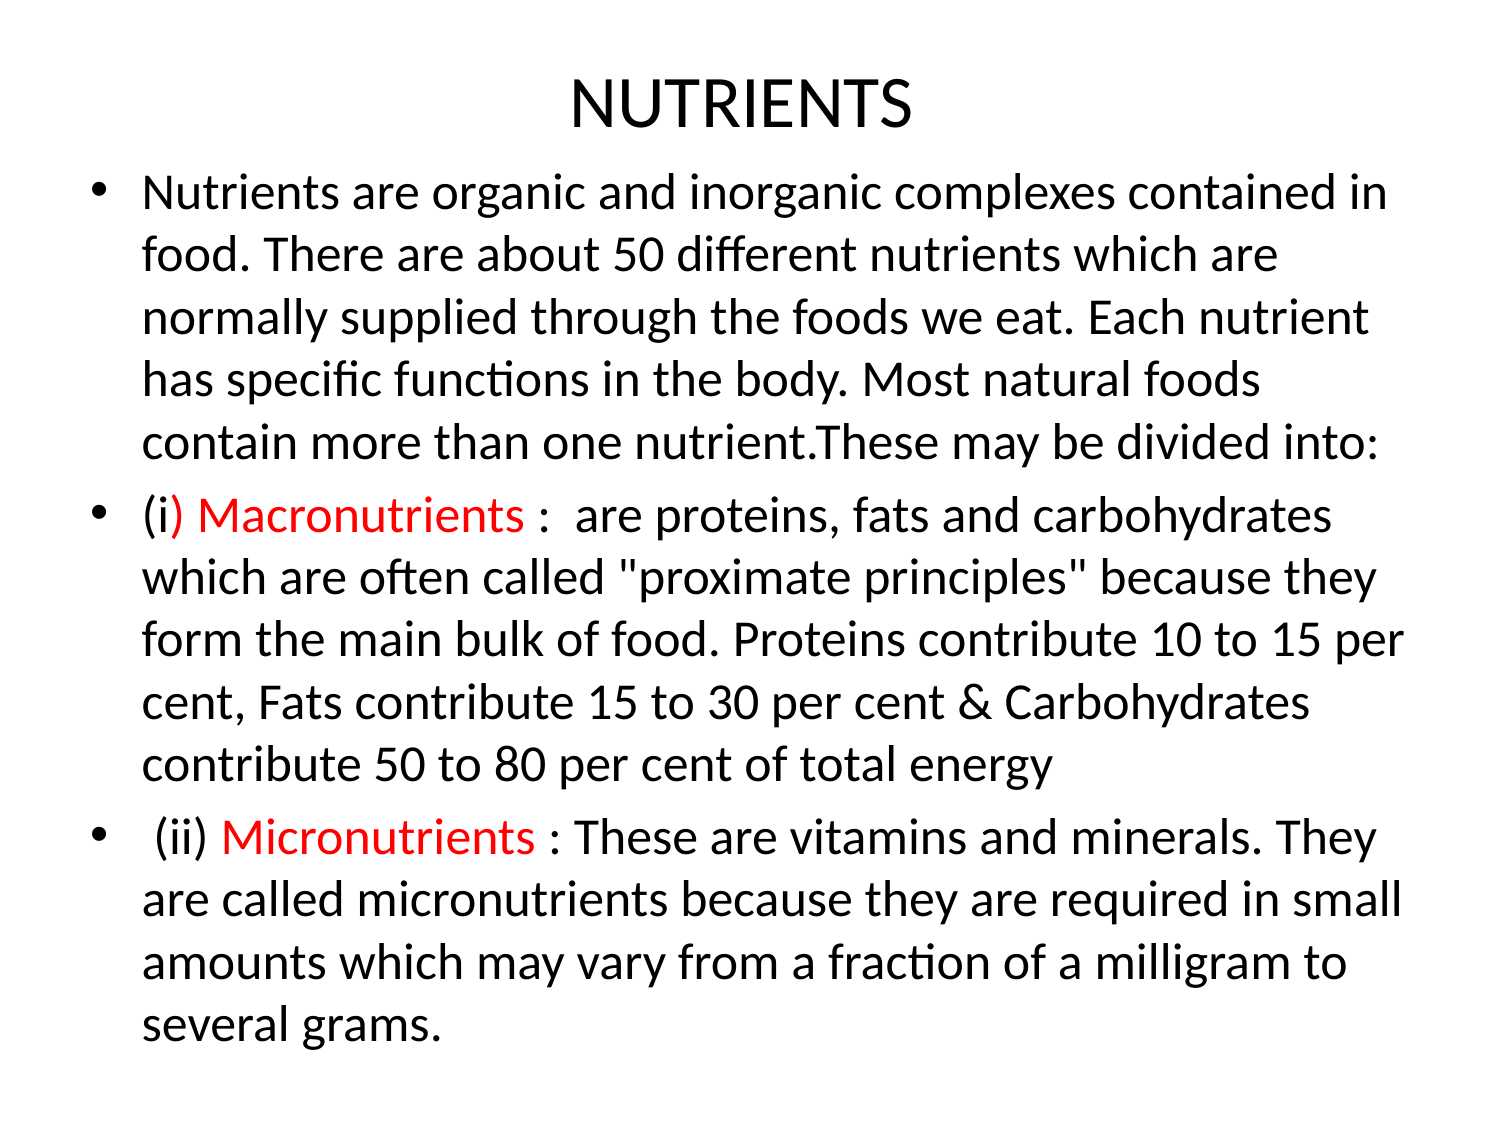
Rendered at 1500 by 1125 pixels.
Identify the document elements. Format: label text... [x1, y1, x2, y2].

list Nutrients are organic and inorganic complexes contained in food. There are about 50 different nutrients which are normally supplied through the foods we eat. Each nutrient has specific functions in the body. Most natural foods contain more than one nutrient.These may be divided into: (i) Macronutrients : are proteins, fats and carbohydrates which are often called "proximate principles" because they form the main bulk of food. Proteins contribute 10 to 15 per cent, Fats contribute 15 to 30 per cent & Carbohydrates contribute 50 to 80 per cent of total energy (ii) Micronutrients : These are vitamins and minerals. They are called micronutrients because they are required in small amounts which may vary from a fraction of a milligram to several grams. [75, 149, 1425, 1088]
title NUTRIENTS [75, 45, 1425, 149]
